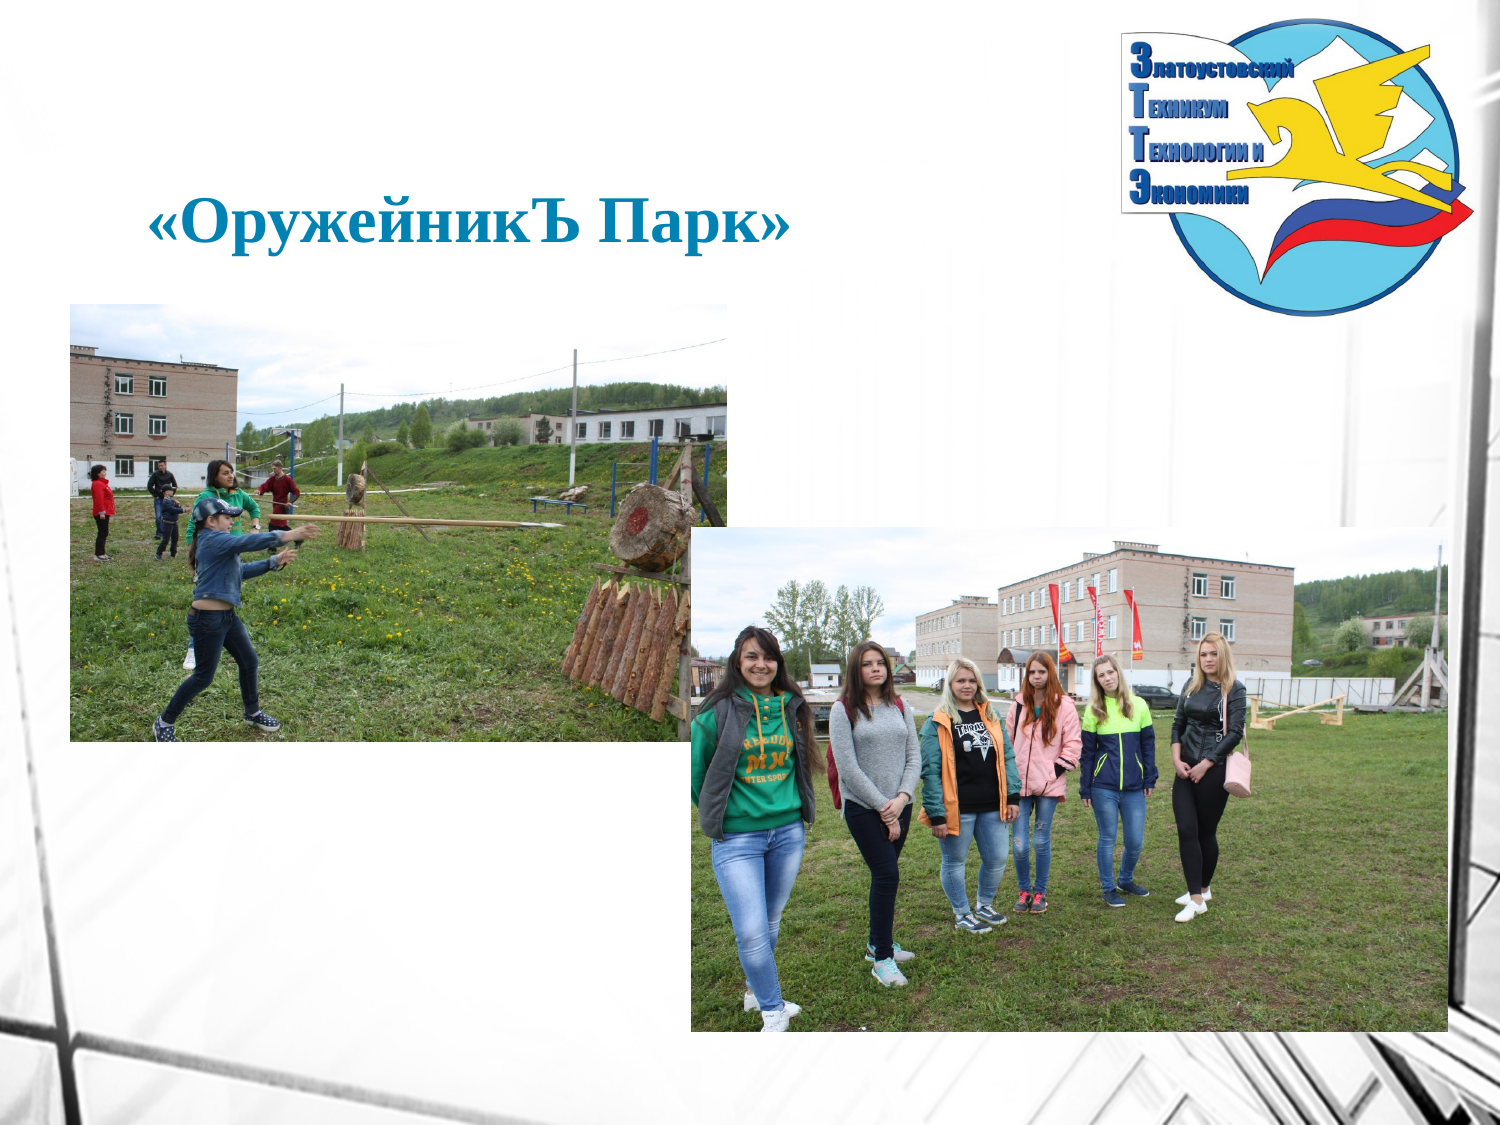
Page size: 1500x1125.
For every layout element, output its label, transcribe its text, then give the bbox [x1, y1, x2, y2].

picture [0, 0, 1500, 1125]
title «ОружейникЪ Парк» [131, 87, 1103, 263]
